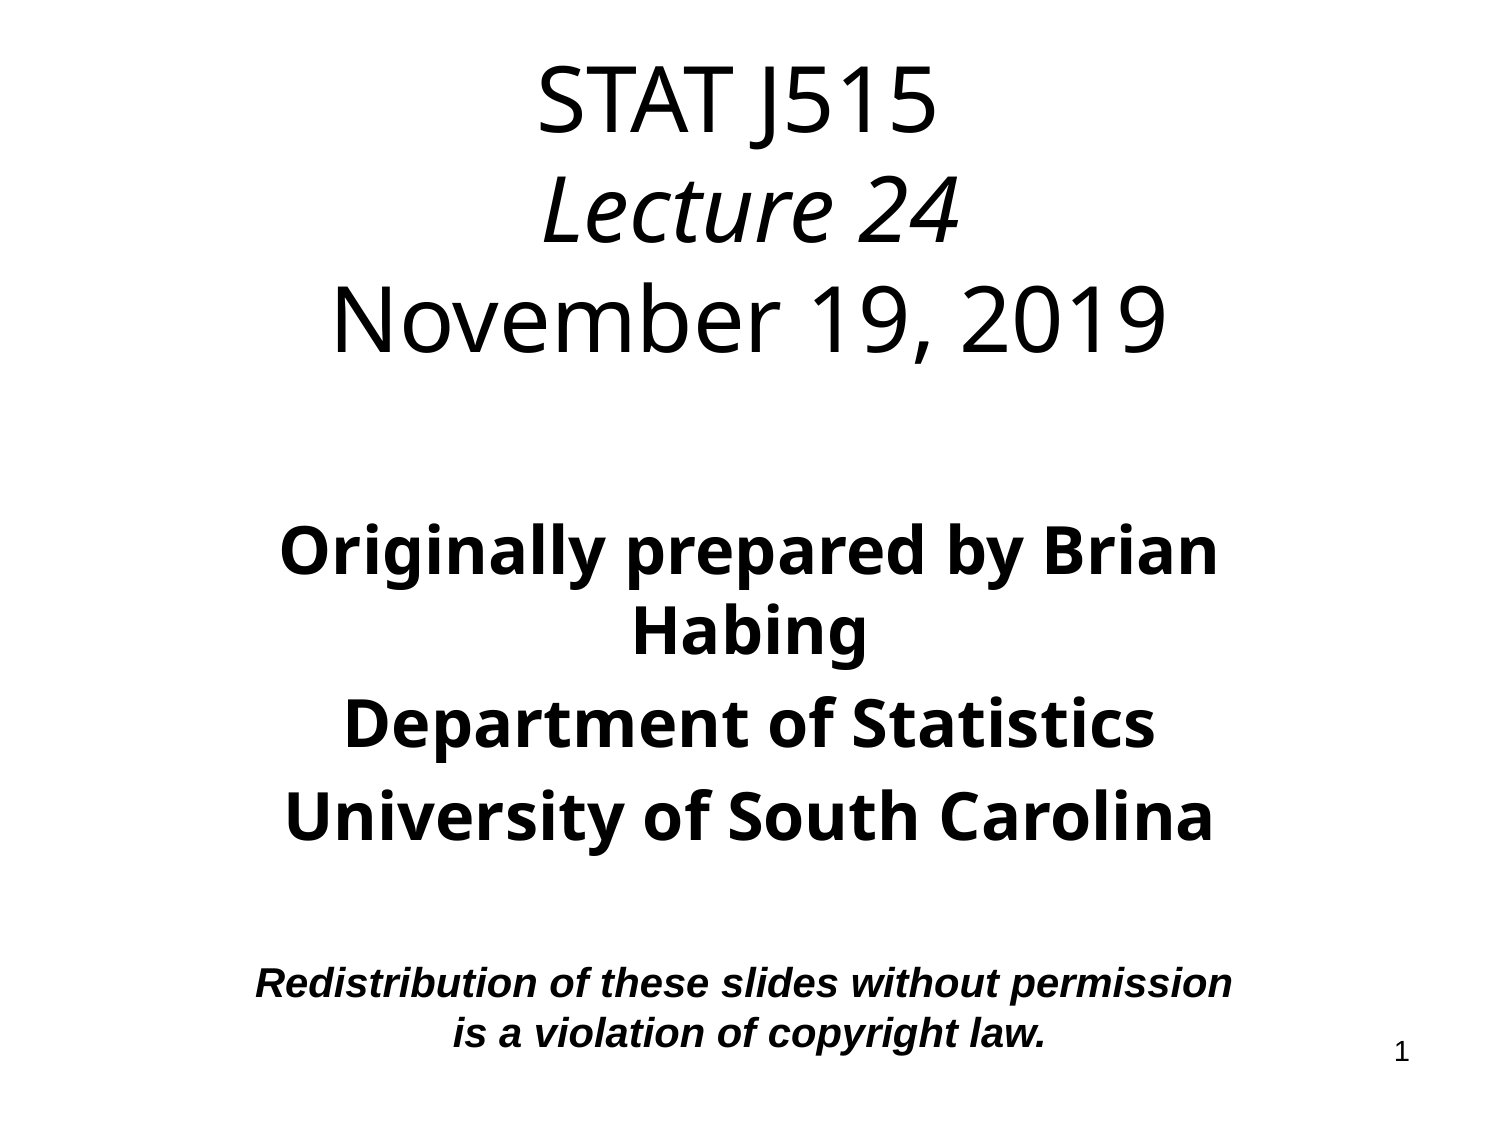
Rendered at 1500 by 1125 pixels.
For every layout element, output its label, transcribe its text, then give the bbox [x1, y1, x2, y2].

title STAT J515 Lecture 24 November 19, 2019 [112, 112, 1388, 301]
subtitle Originally prepared by Brian Habing Department of Statistics University of South Carolina Redistribution of these slides without permission is a violation of copyright law. [174, 499, 1326, 913]
slide_number 1 [1074, 1024, 1426, 1103]
